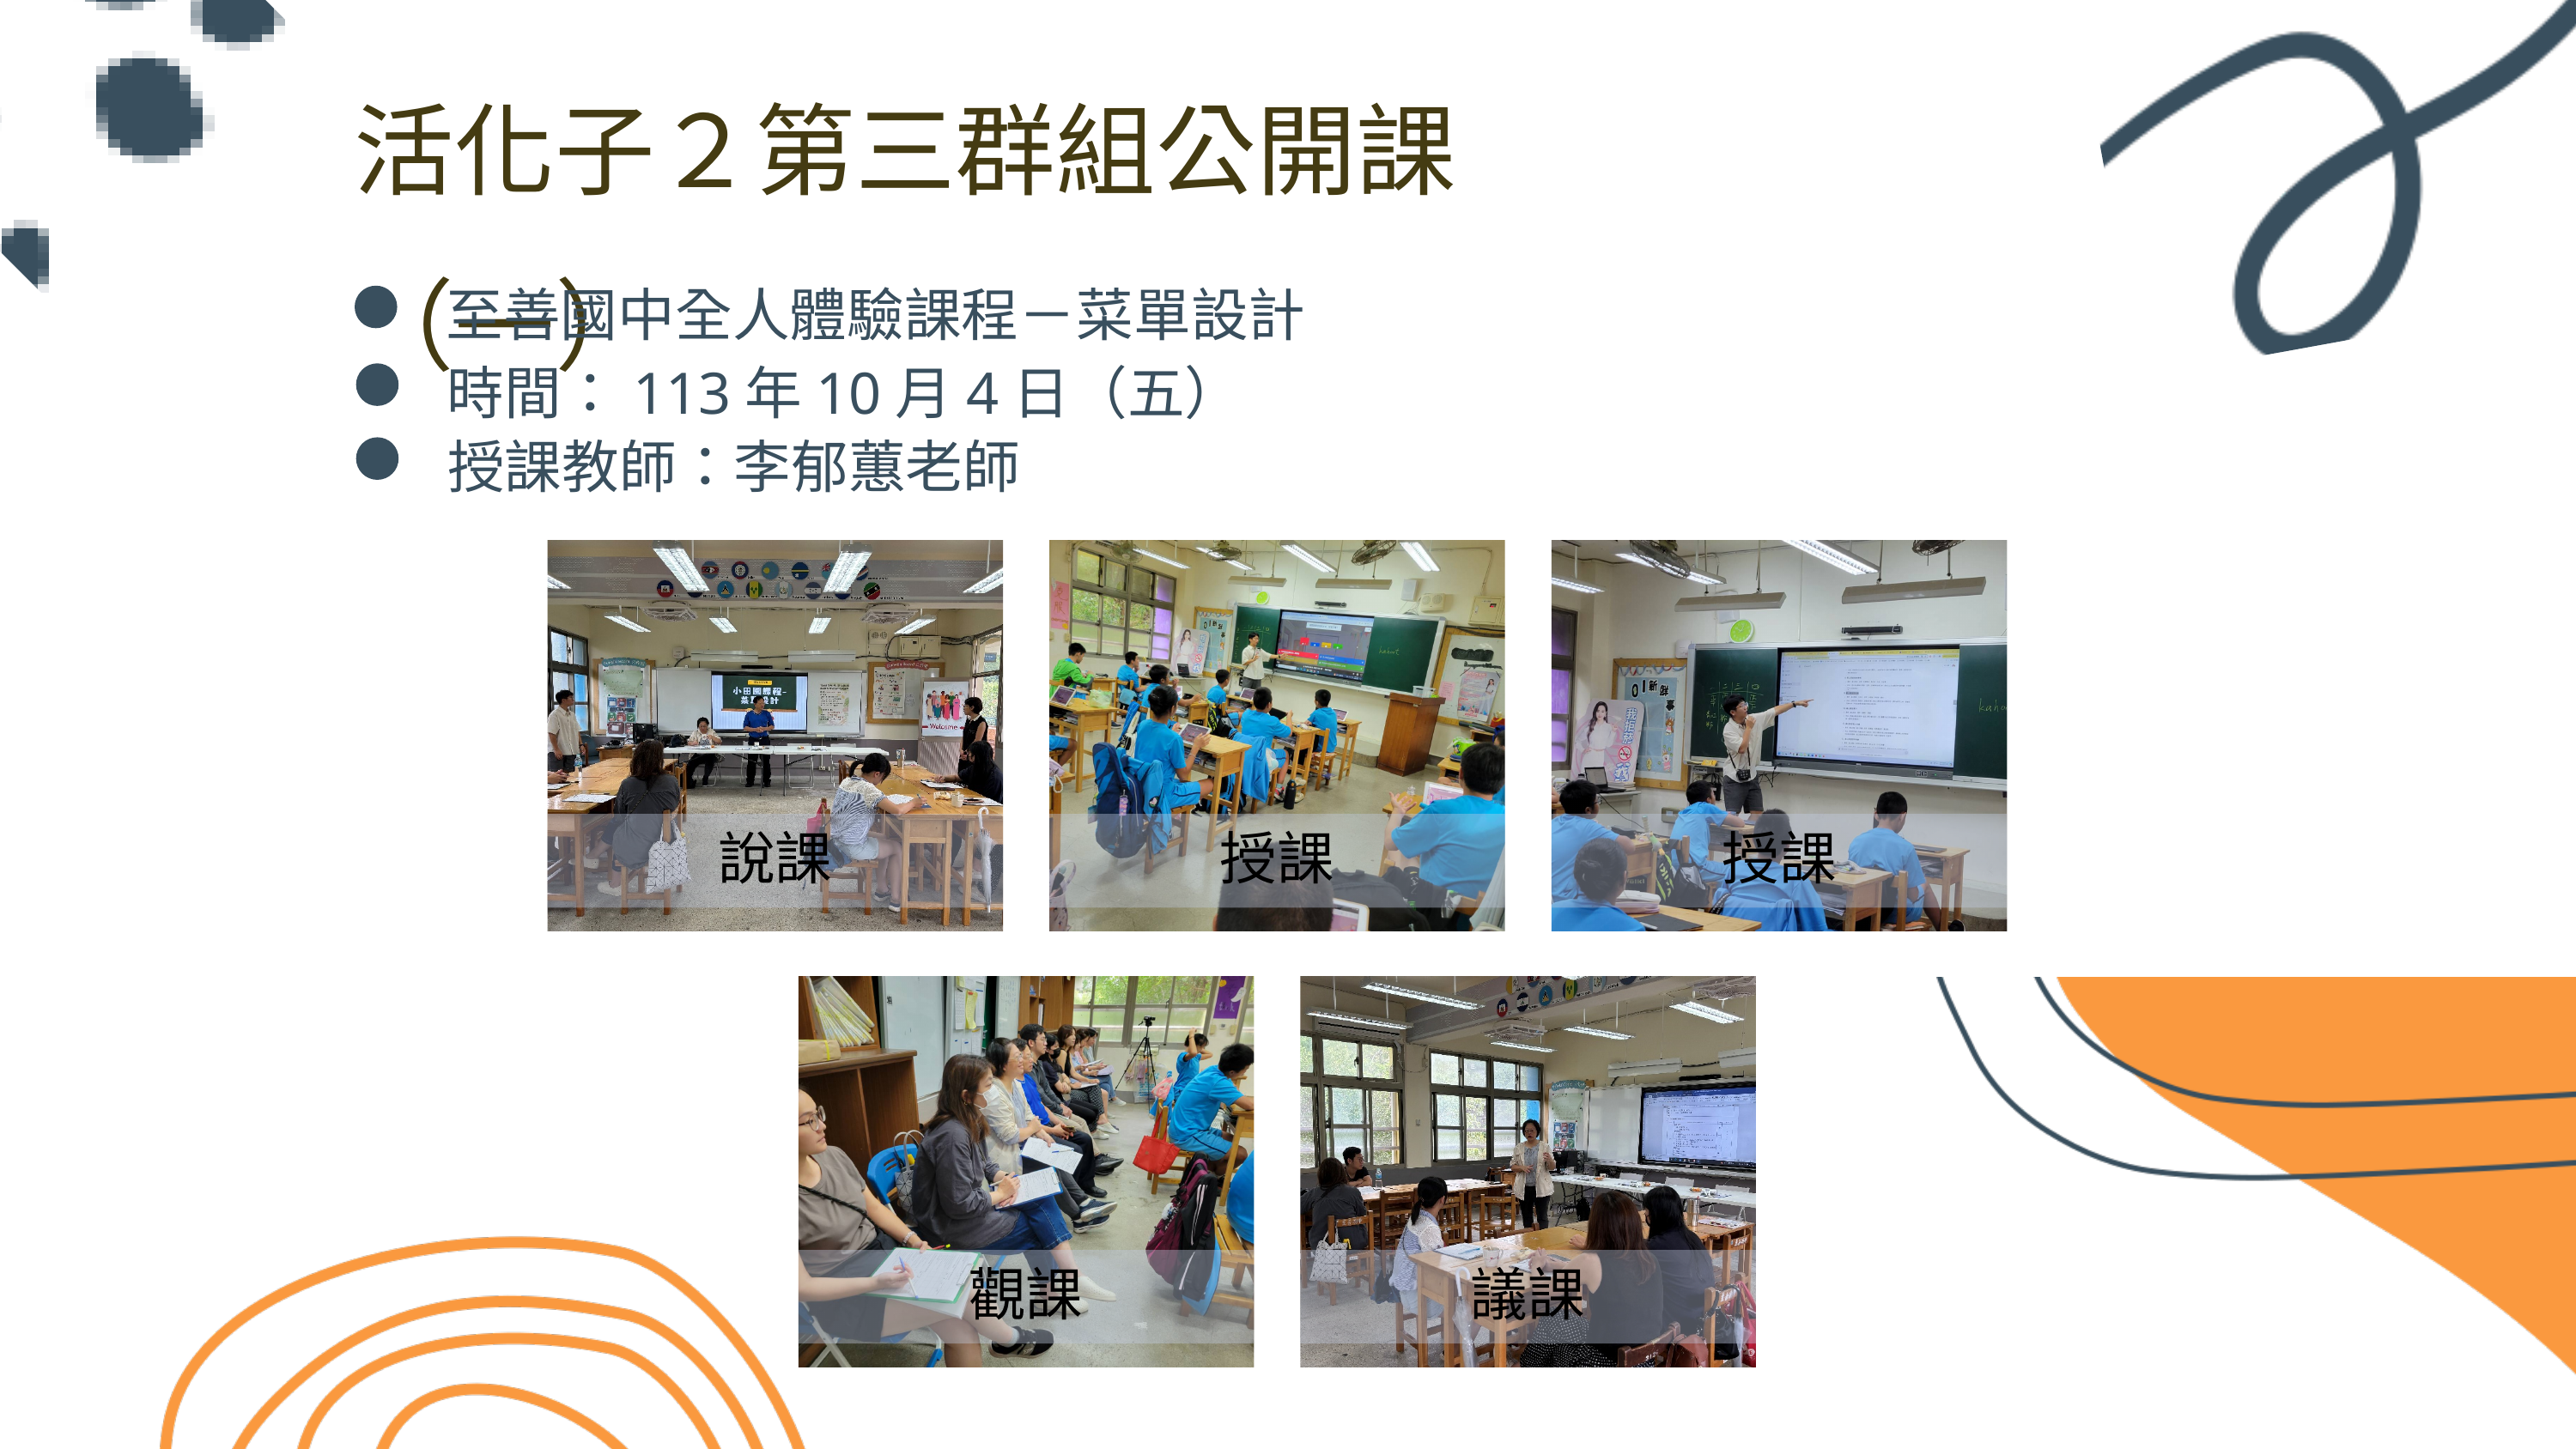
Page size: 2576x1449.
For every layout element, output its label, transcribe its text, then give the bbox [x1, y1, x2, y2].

text_box 活化子２第三群組公開課（一） [354, 32, 1728, 384]
text_box [144, 1232, 541, 1449]
text_box [2074, 0, 2576, 378]
text_box [2013, 977, 2576, 1449]
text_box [354, 259, 1470, 495]
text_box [546, 408, 2008, 1449]
text_box [0, 0, 333, 325]
